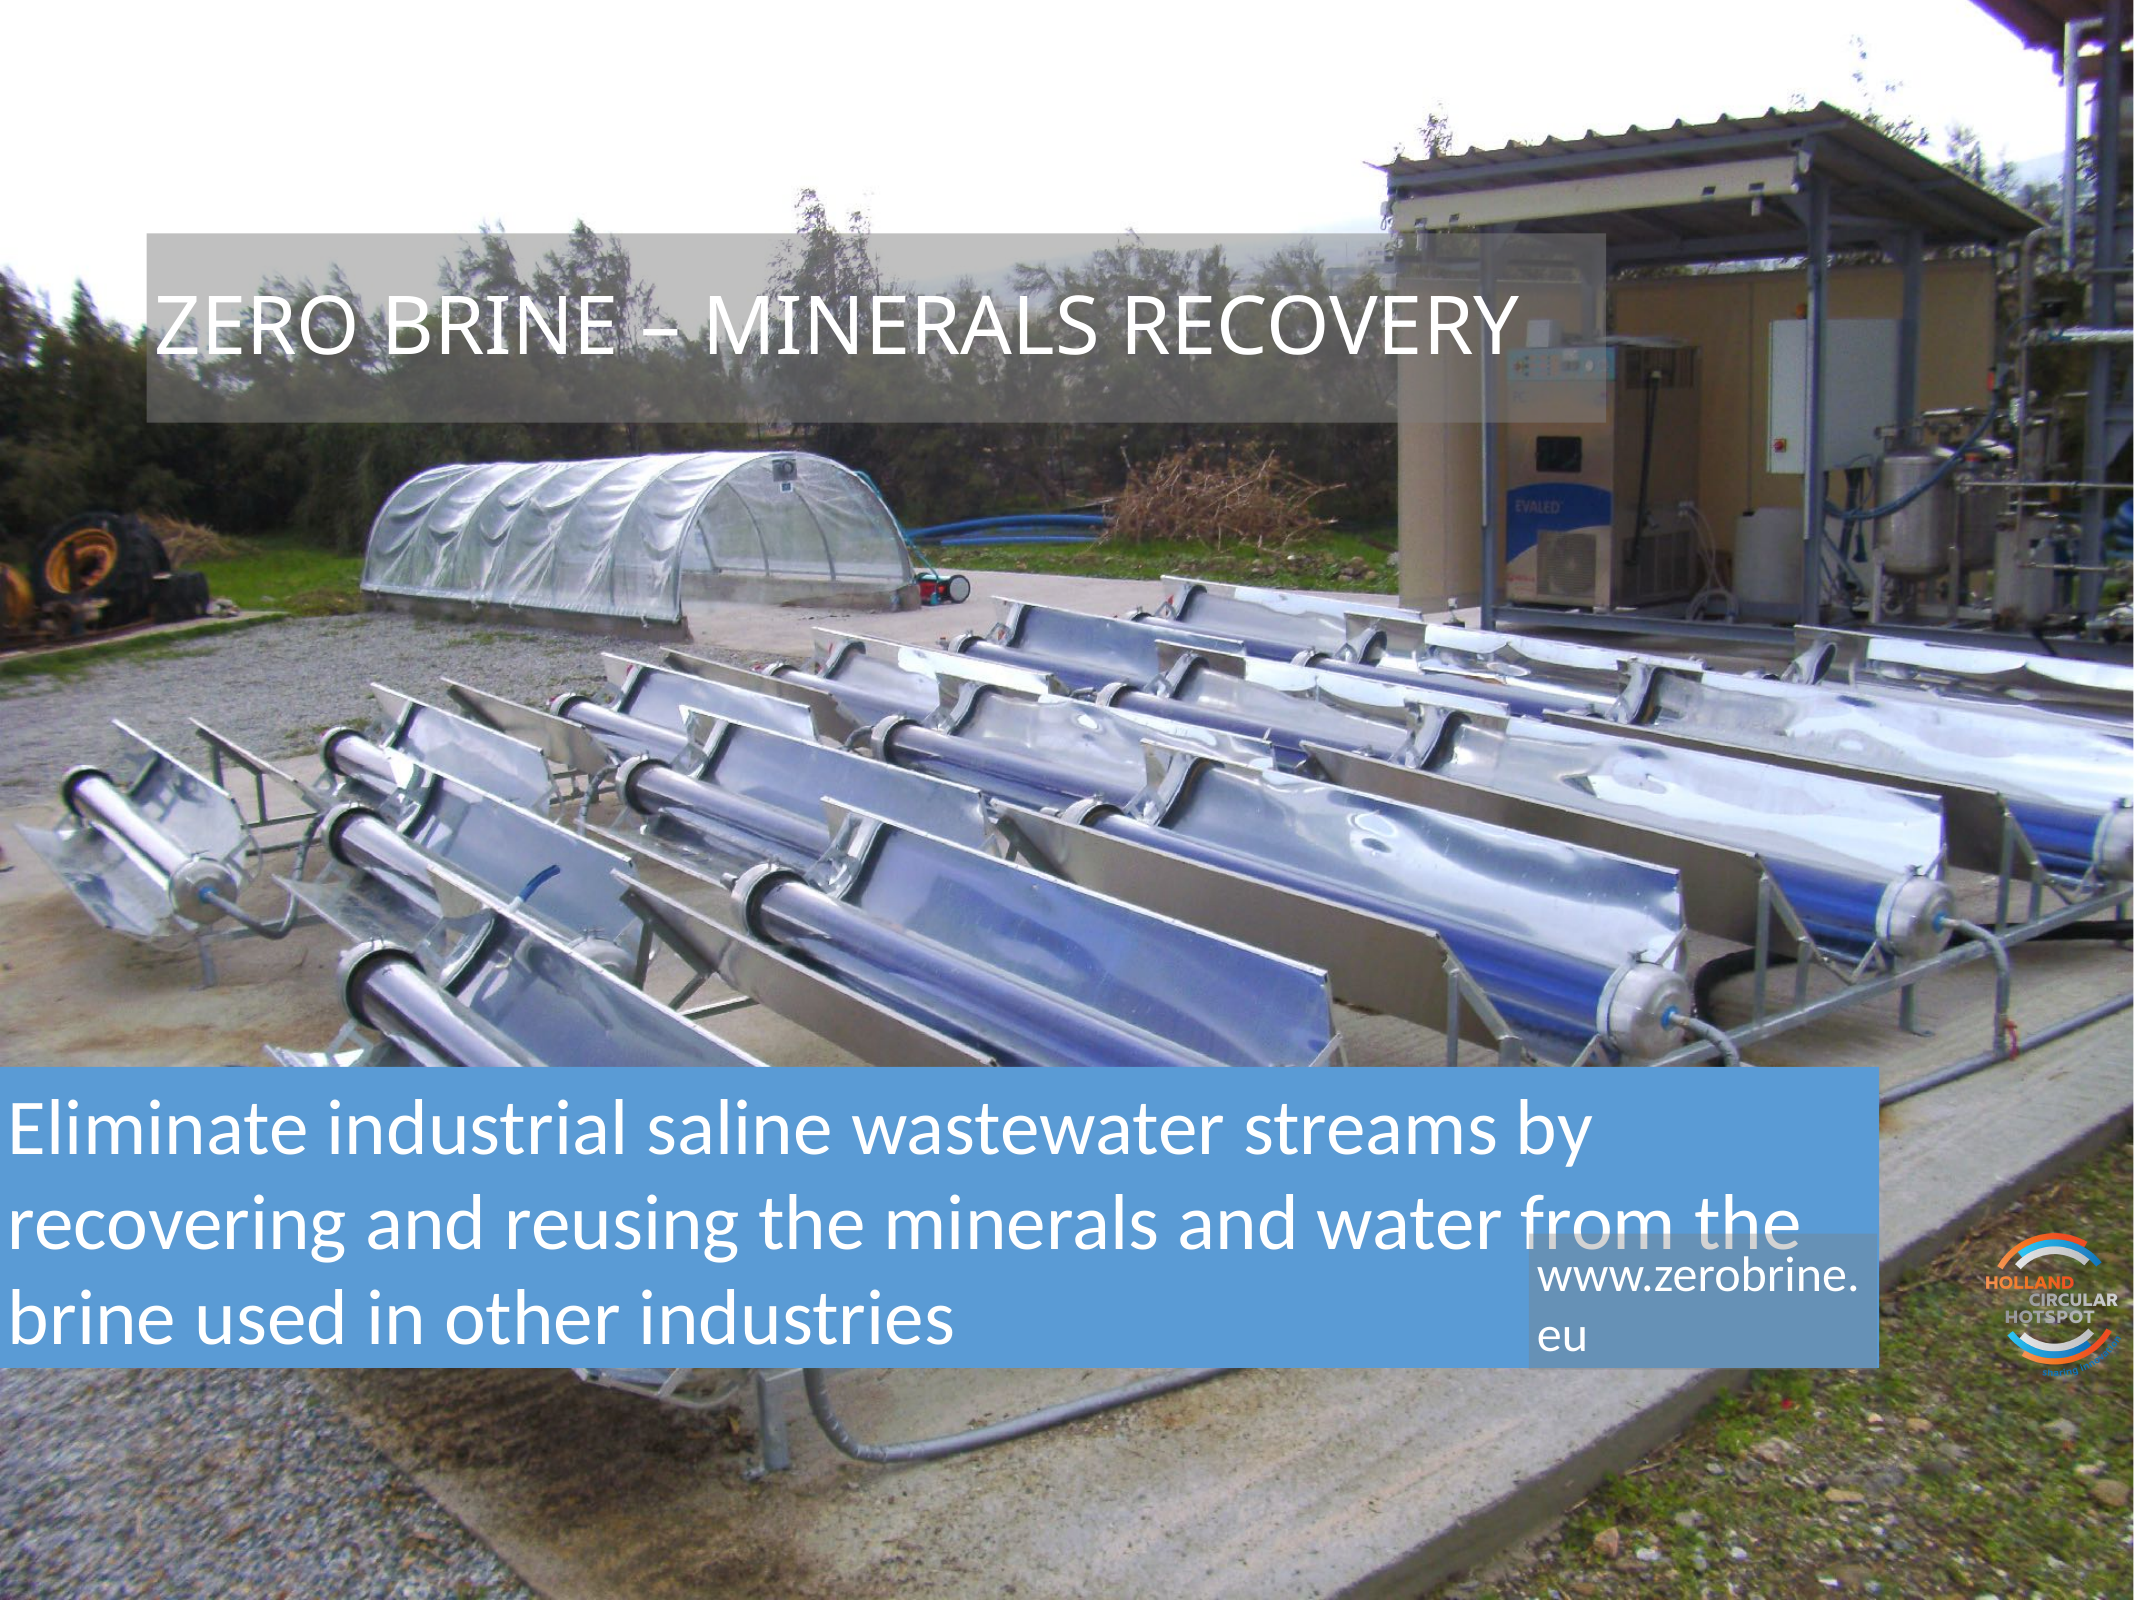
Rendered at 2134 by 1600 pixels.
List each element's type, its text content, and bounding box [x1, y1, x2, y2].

text_box Eliminate industrial saline wastewater streams by recovering and reusing the minerals and water from the brine used in other industries [0, 1066, 1880, 1368]
picture [0, 0, 2134, 1600]
title ZERO BRINE – MINERALS RECOVERY [146, 232, 1607, 424]
text_box www.zerobrine.eu [1528, 1233, 1878, 1370]
